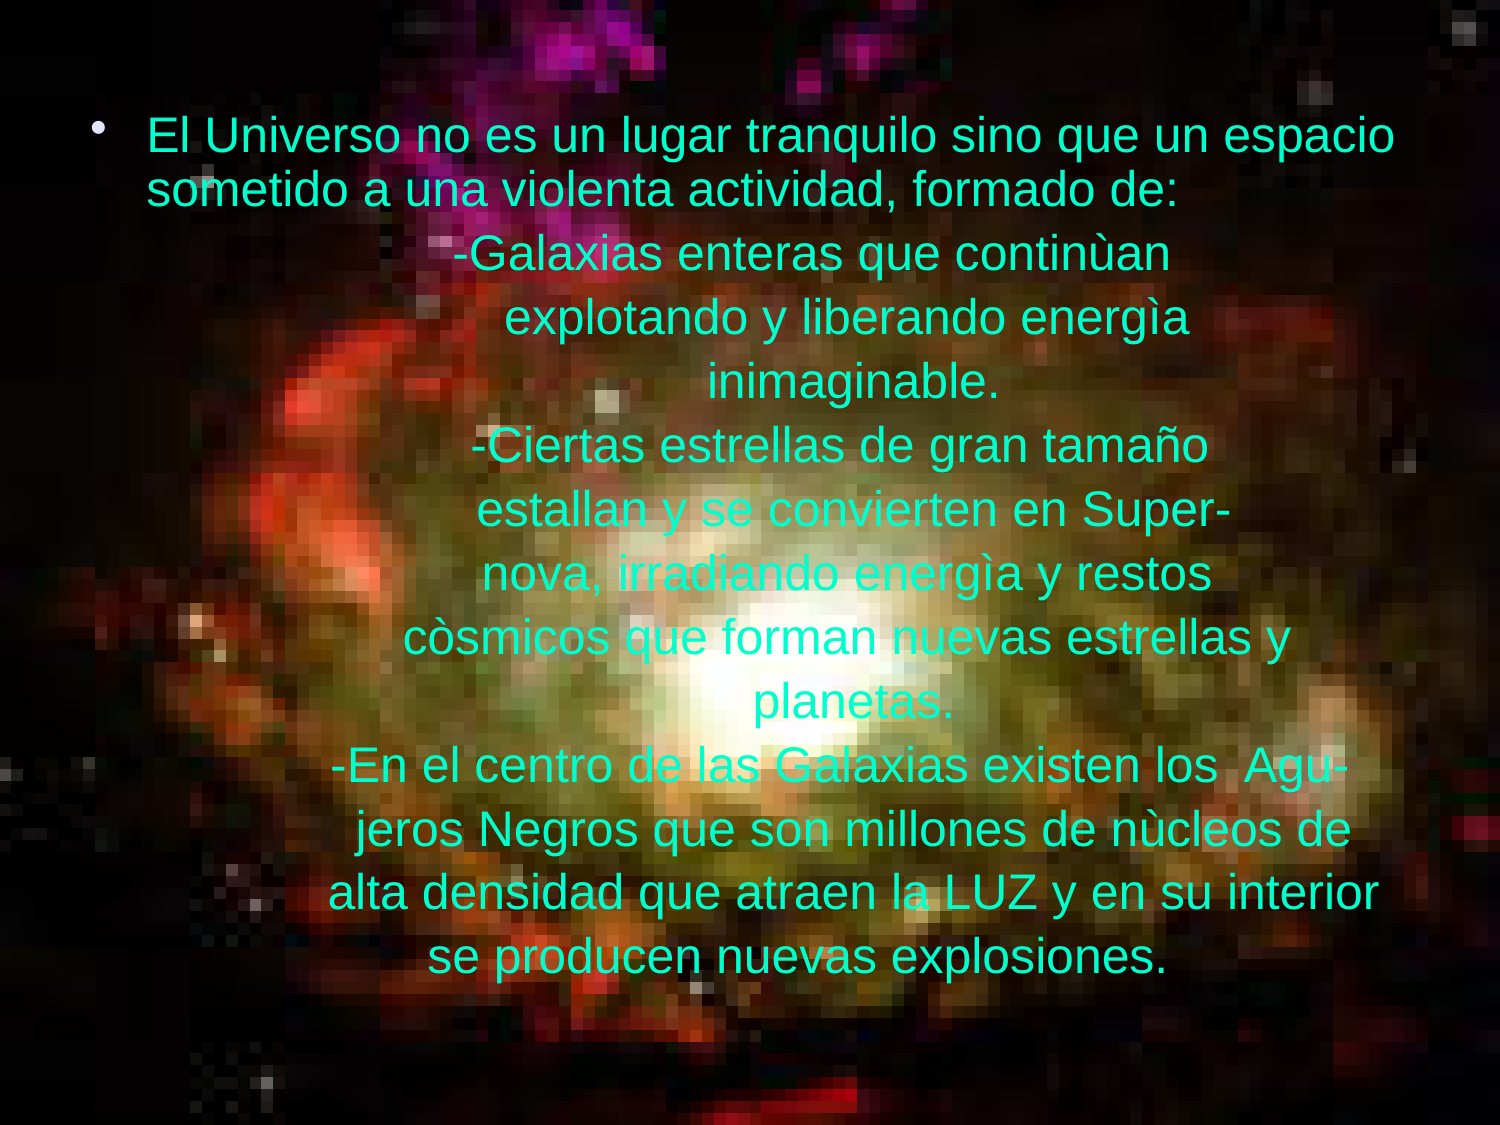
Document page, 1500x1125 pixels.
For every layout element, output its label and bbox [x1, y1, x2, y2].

list [0, 0, 1500, 1125]
